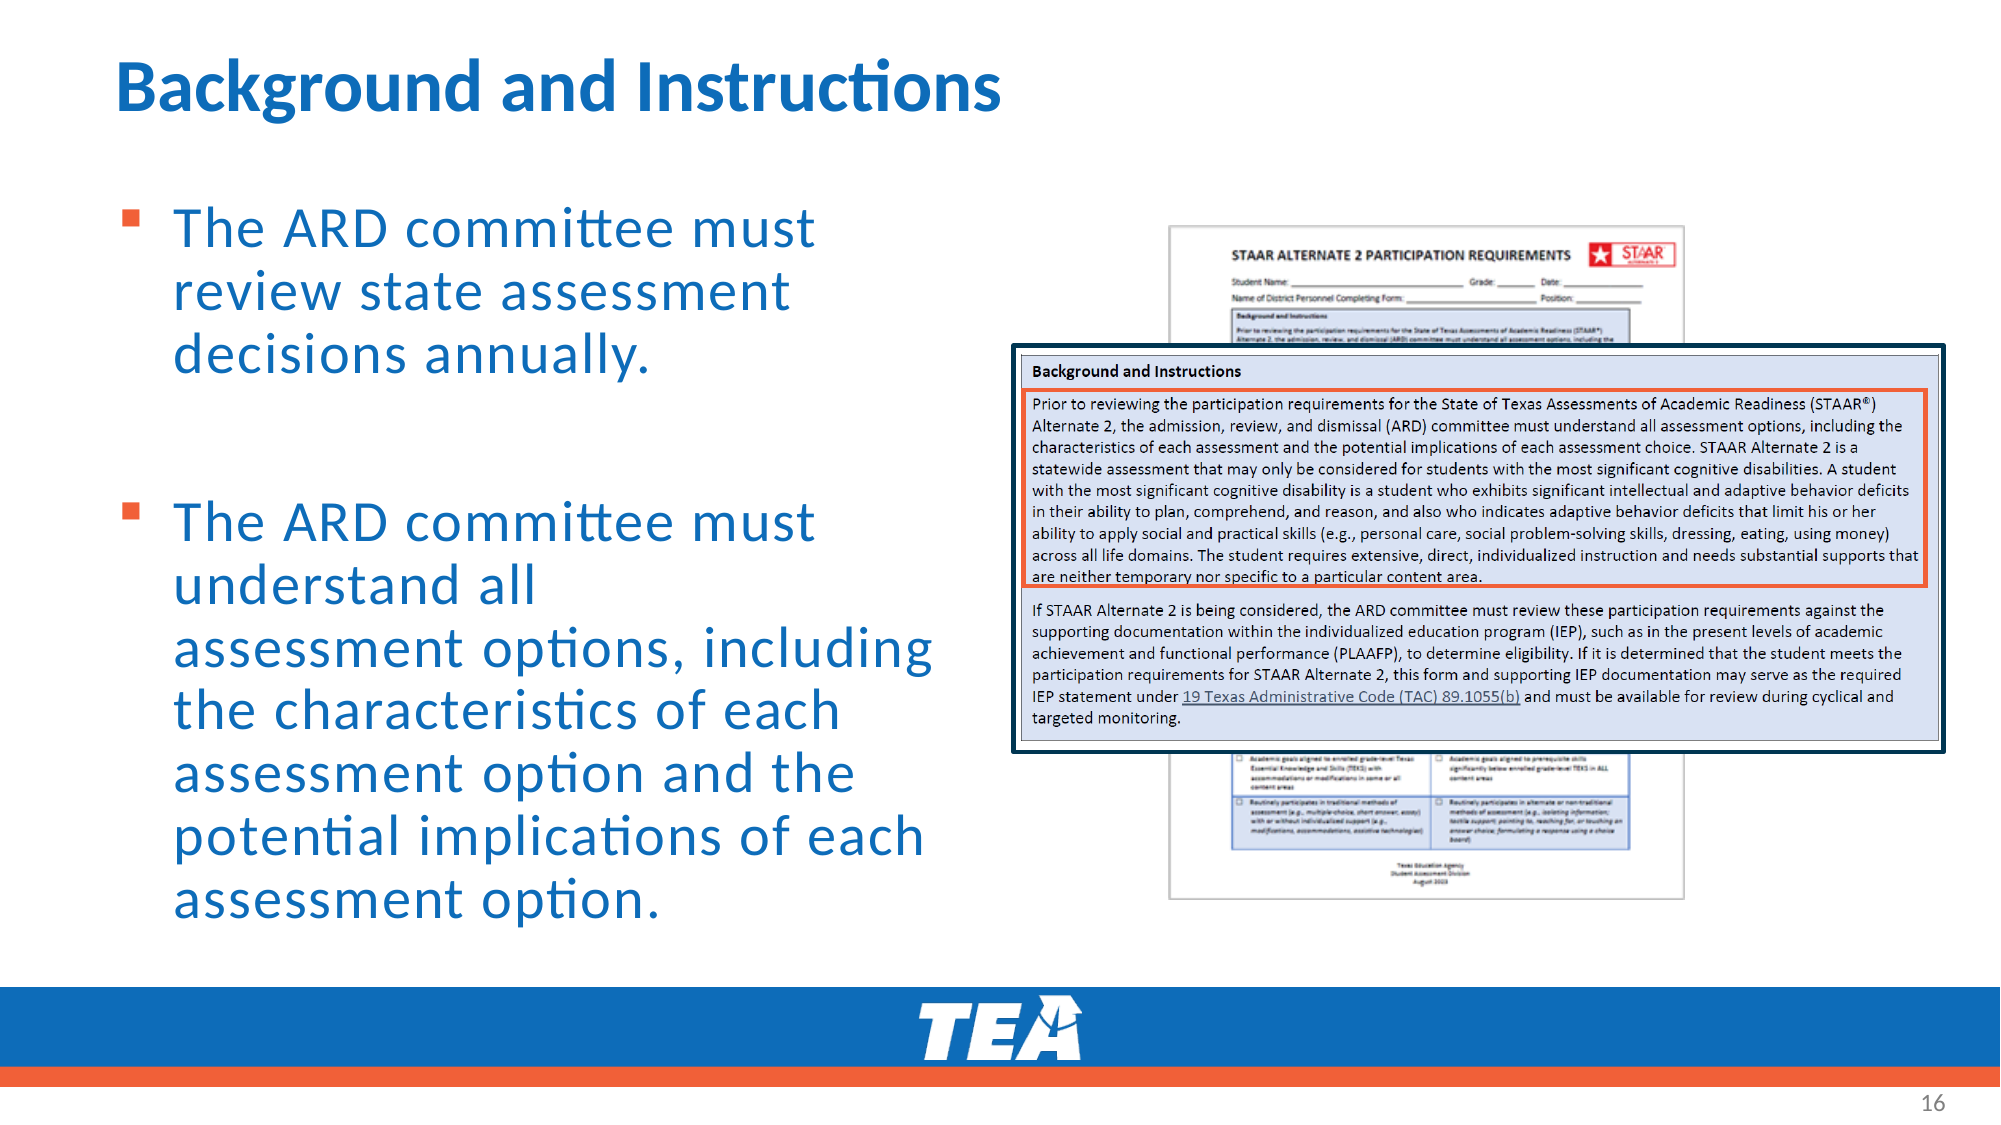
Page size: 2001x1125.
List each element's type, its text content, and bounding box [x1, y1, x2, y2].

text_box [1015, 225, 1942, 900]
picture [918, 994, 1082, 1060]
title Background and Instructions [100, 25, 1925, 149]
list The ARD committee must review state assessment decisions annually. The ARD committee must understand all assessment options, including the characteristics of each assessment option and the potential implications of each assessment option. [100, 189, 968, 936]
slide_number 16 [1510, 1071, 1961, 1125]
